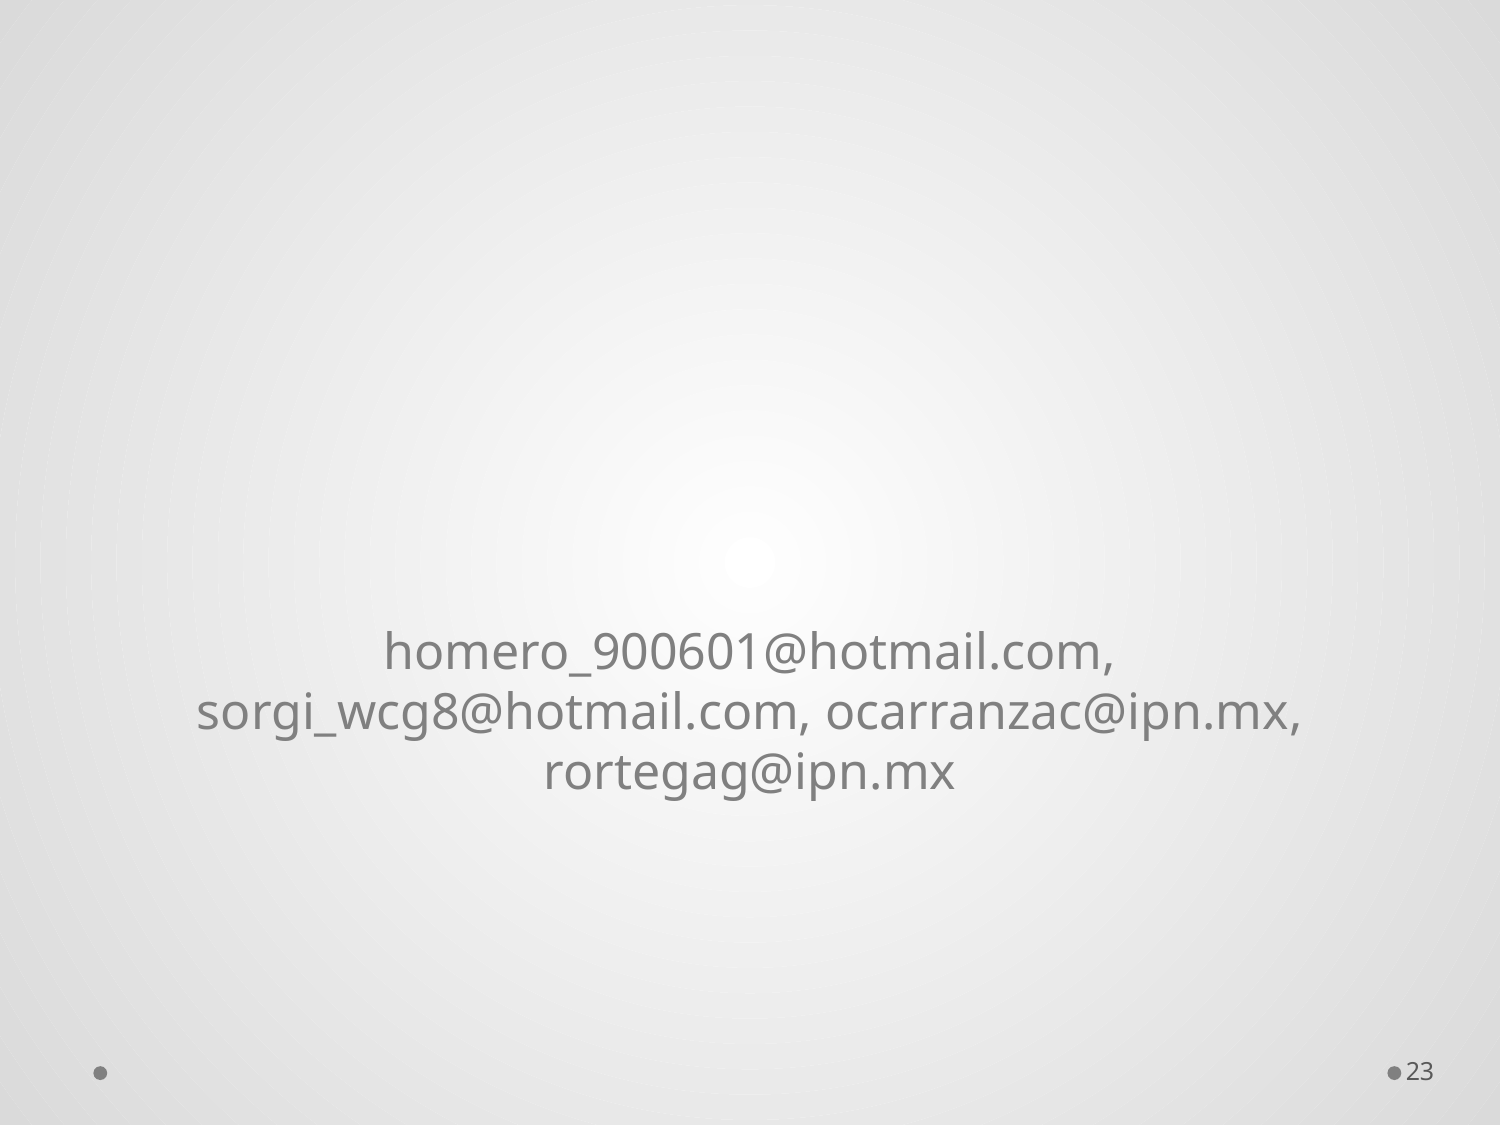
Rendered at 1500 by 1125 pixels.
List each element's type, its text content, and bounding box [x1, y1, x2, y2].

slide_number 23 [1401, 1042, 1494, 1103]
list homero_900601@hotmail.com, sorgi_wcg8@hotmail.com, ocarranzac@ipn.mx, rortegag@ipn.mx [75, 262, 1425, 1005]
